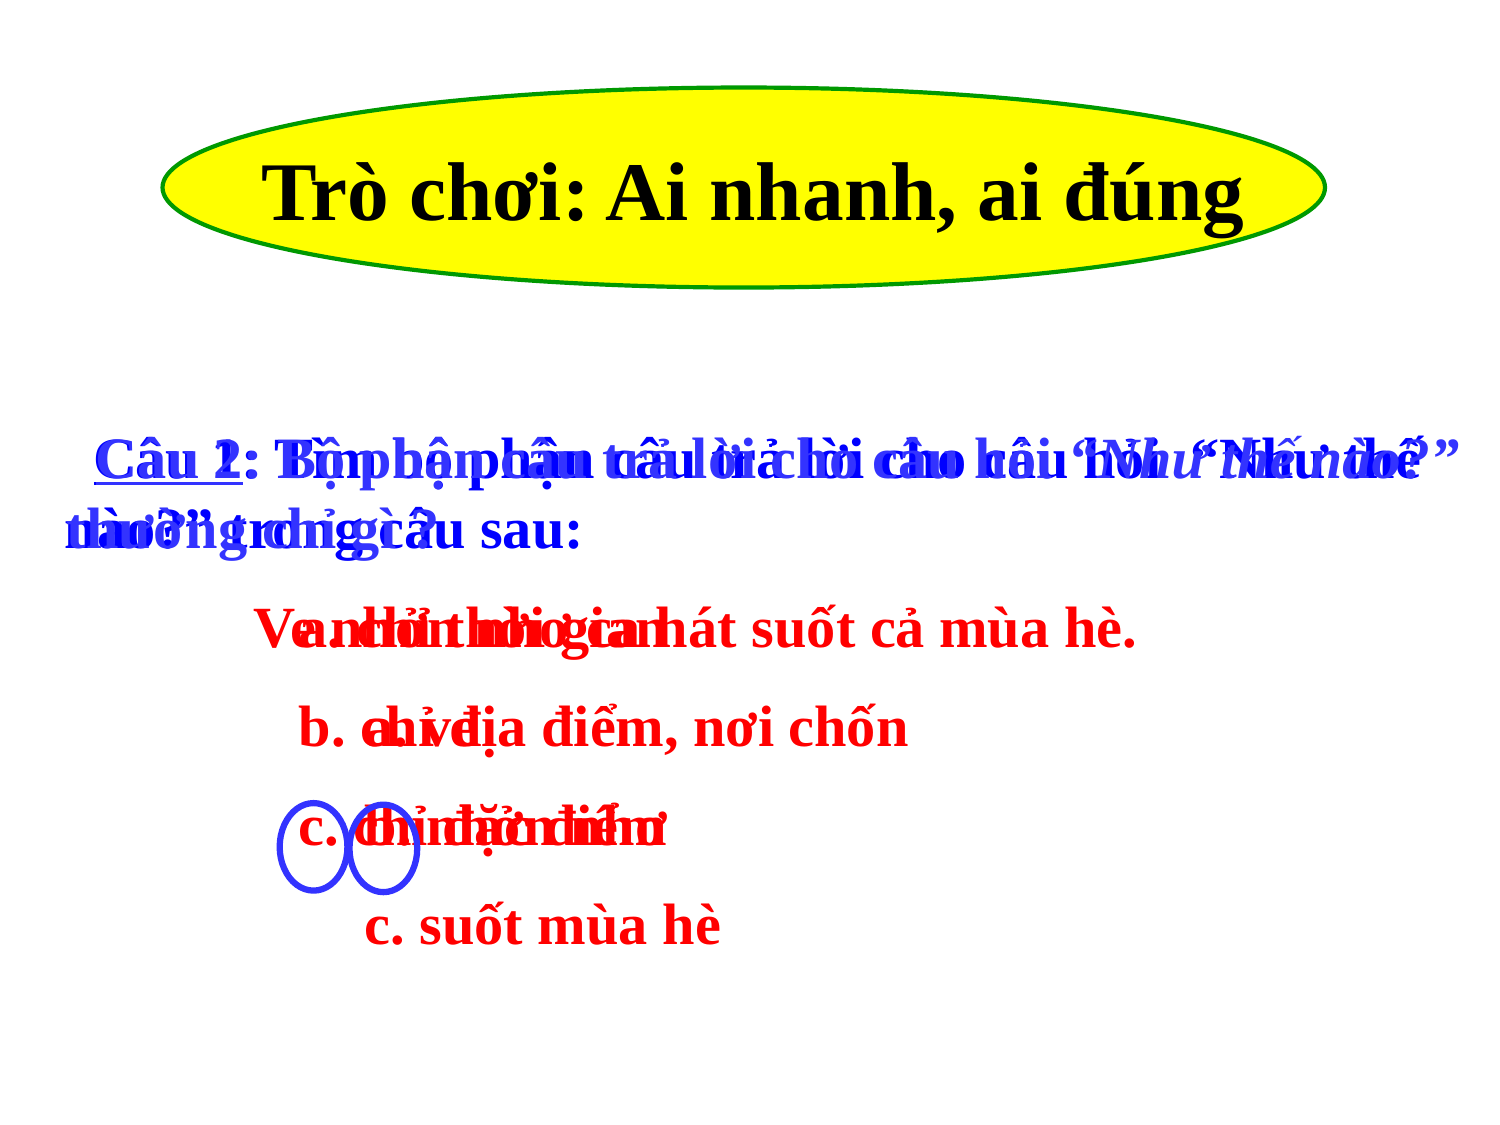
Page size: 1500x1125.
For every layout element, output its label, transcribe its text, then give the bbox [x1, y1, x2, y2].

text_box Câu 2: Bộ phận câu trả lời cho câu hỏi “Như thế nào?” thường chỉ gì ? a. chỉ thời gian b. chỉ địa điểm, nơi chốn c. chỉ đặc điểm [37, 412, 1500, 865]
text_box Trò chơi: Ai nhanh, ai đúng [162, 87, 1326, 288]
text_box [349, 804, 418, 893]
text_box Câu 1: Tìm bộ phận câu trả lời cho câu hỏi “Như thế nào?” trong câu sau: Ve nhởn nhơ ca hát suốt cả mùa hè. a. ve b. nhởn nhơ c. suốt mùa hè [50, 865, 1500, 964]
text_box [279, 803, 348, 891]
